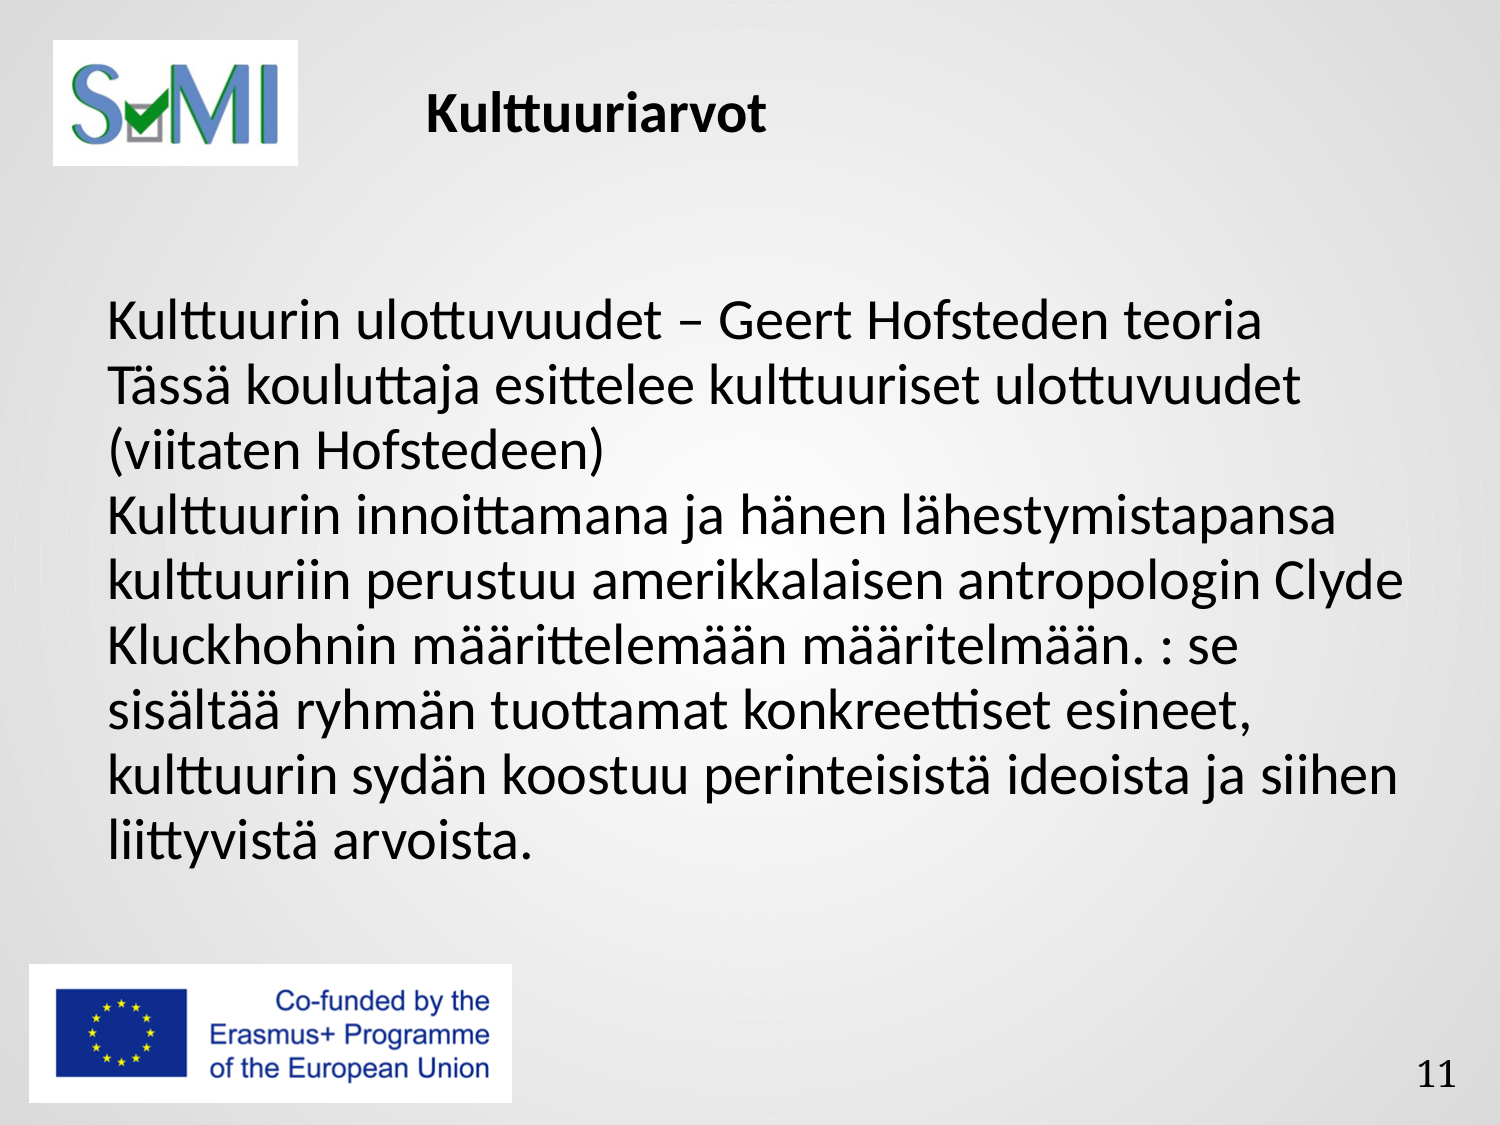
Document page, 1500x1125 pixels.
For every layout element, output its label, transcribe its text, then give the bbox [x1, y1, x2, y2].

text_box 11 [1401, 1042, 1494, 1103]
text_box Kulttuuriarvot [112, 47, 1463, 172]
picture [52, 40, 298, 166]
text_box Kulttuurin ulottuvuudet – Geert Hofsteden teoria Tässä kouluttaja esittelee kulttuuriset ulottuvuudet (viitaten Hofstedeen) Kulttuurin innoittamana ja hänen lähestymistapansa kulttuuriin perustuu amerikkalaisen antropologin Clyde Kluckhohnin määrittelemään määritelmään. : se sisältää ryhmän tuottamat konkreettiset esineet, kulttuurin sydän koostuu perinteisistä ideoista ja siihen liittyvistä arvoista. [92, 279, 1443, 935]
picture [29, 964, 512, 1103]
